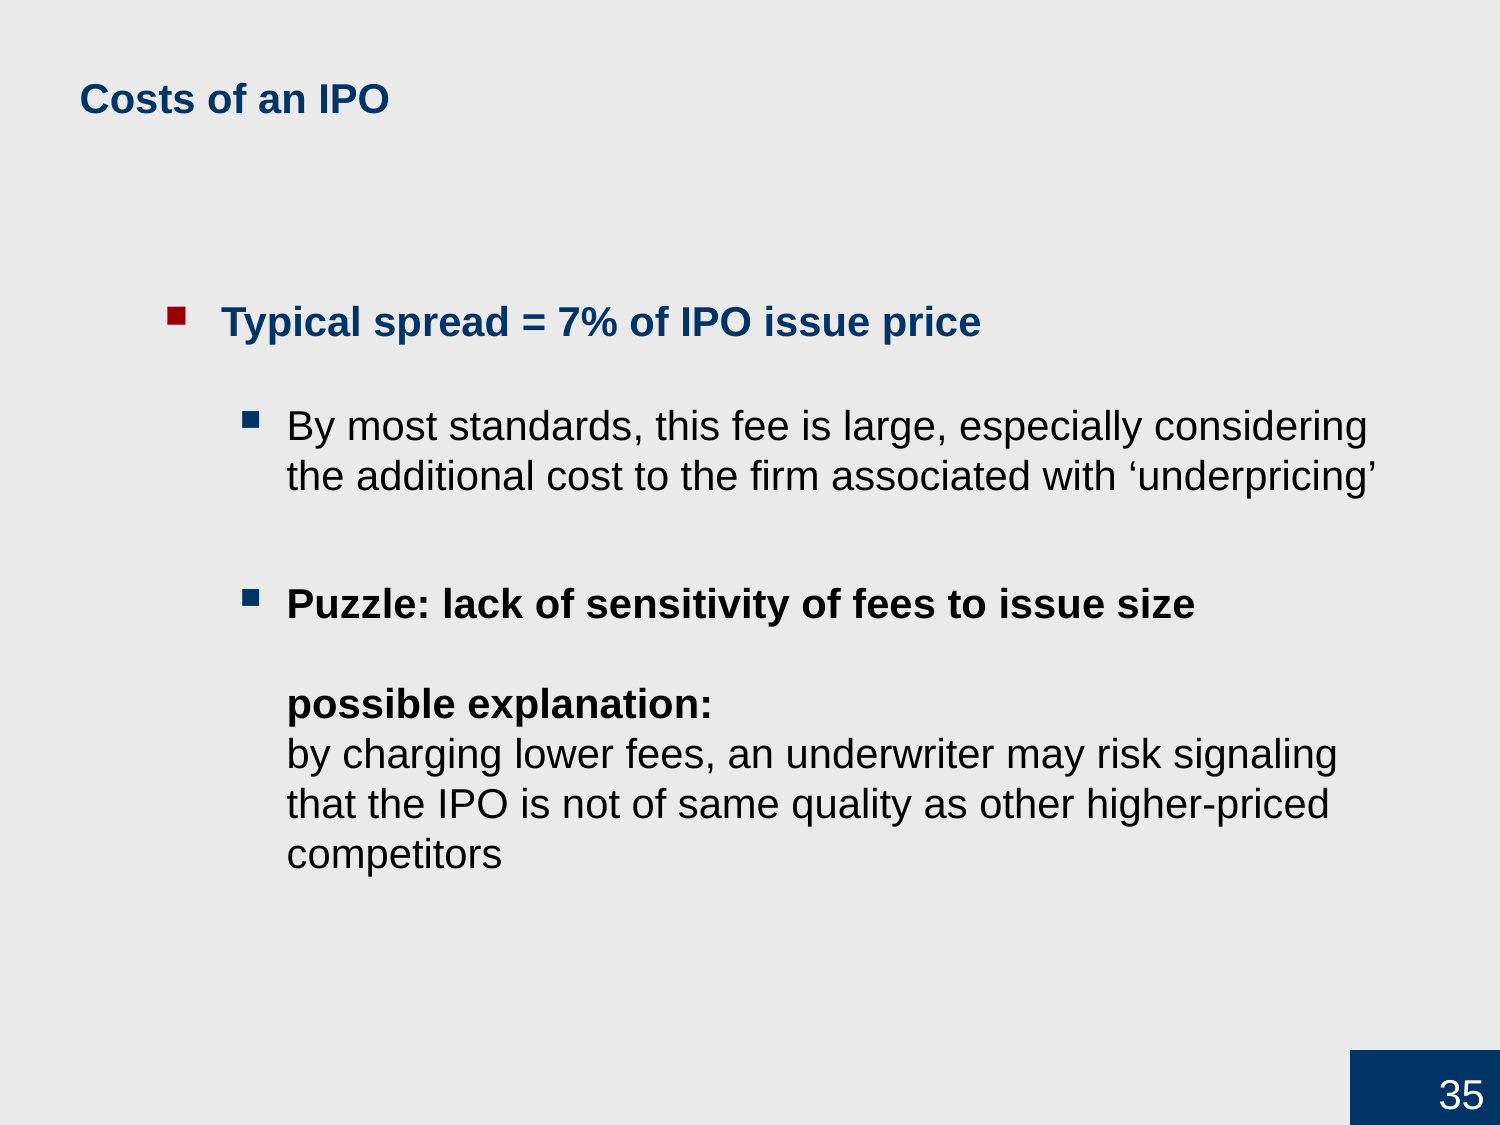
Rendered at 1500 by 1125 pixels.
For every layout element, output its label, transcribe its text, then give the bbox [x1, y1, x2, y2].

text_box Costs of an IPO [64, 63, 1452, 130]
text_box Typical spread = 7% of IPO issue price By most standards, this fee is large, especially considering the additional cost to the firm associated with ‘underpricing’ Puzzle: lack of sensitivity of fees to issue size possible explanation: by charging lower fees, an underwriter may risk signaling that the IPO is not of same quality as other higher-priced competitors [149, 287, 1438, 1000]
slide_number 35 [1349, 1049, 1500, 1125]
